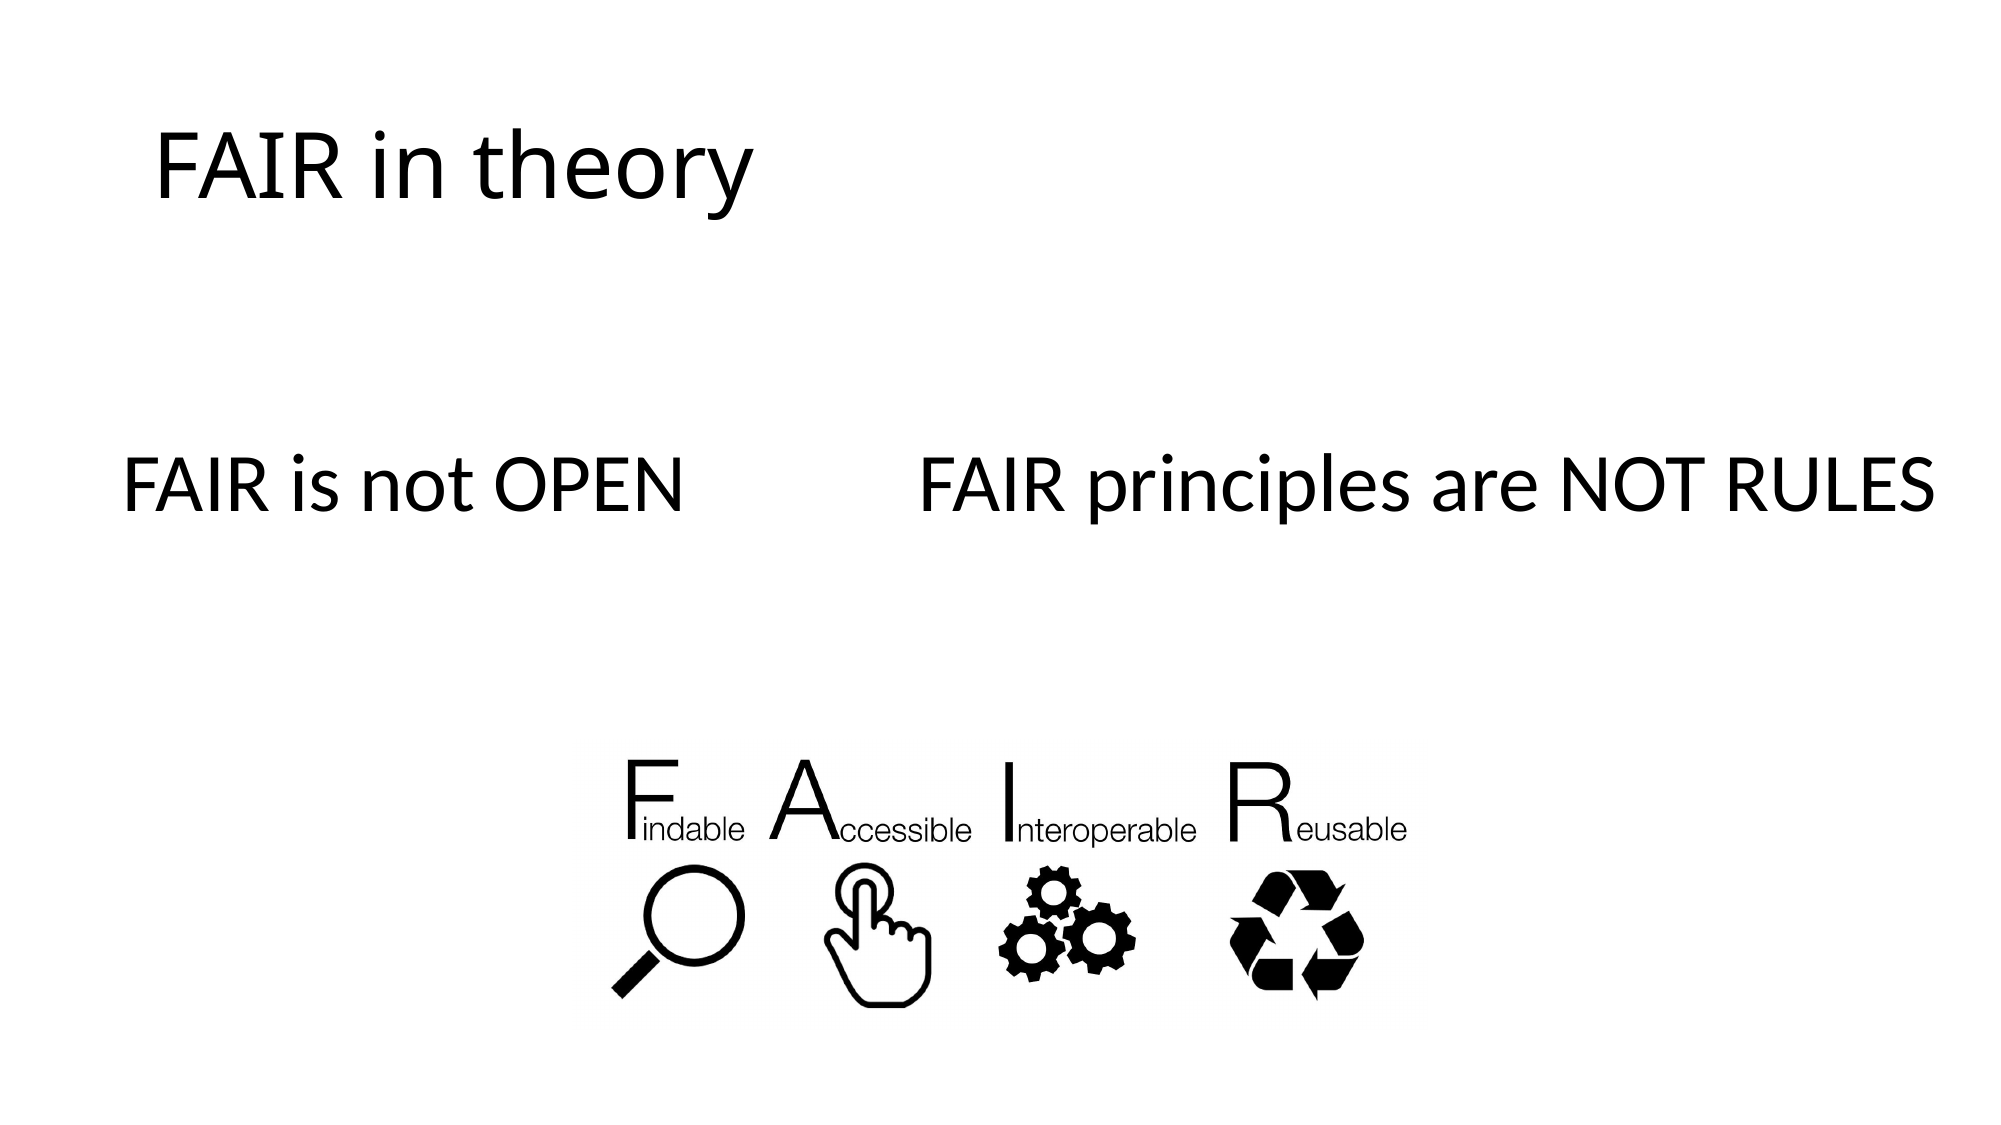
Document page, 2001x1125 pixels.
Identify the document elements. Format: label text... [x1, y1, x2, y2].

picture [572, 739, 1428, 1030]
text_box FAIR is not OPEN [107, 420, 702, 536]
text_box FAIR principles are NOT RULES [903, 420, 1952, 536]
title FAIR in theory [137, 59, 1863, 278]
